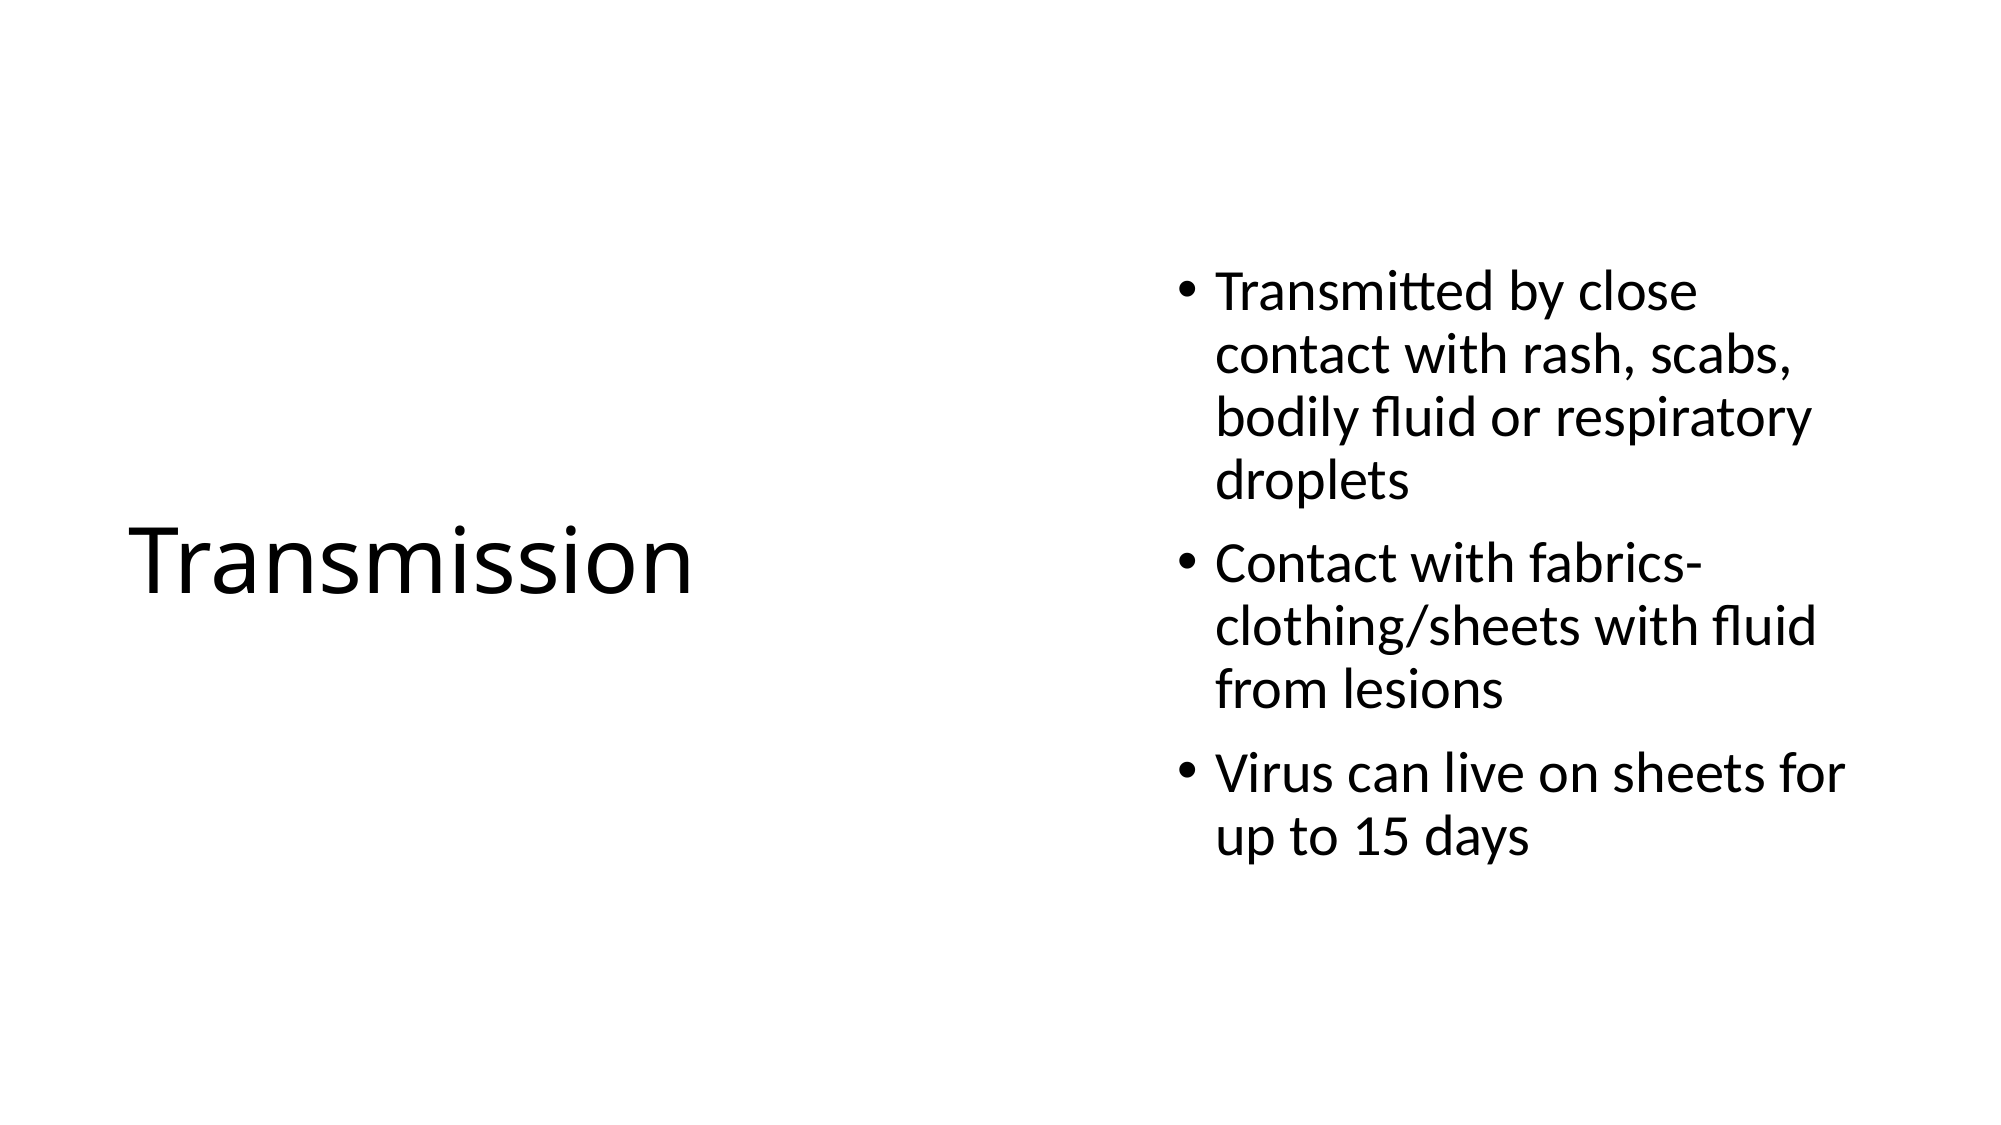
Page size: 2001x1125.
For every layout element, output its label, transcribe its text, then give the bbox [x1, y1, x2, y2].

list Transmitted by close contact with rash, scabs, bodily fluid or respiratory droplets Contact with fabrics-clothing/sheets with fluid from lesions Virus can live on sheets for up to 15 days [1162, 116, 1887, 1011]
title Transmission [113, 119, 921, 1008]
